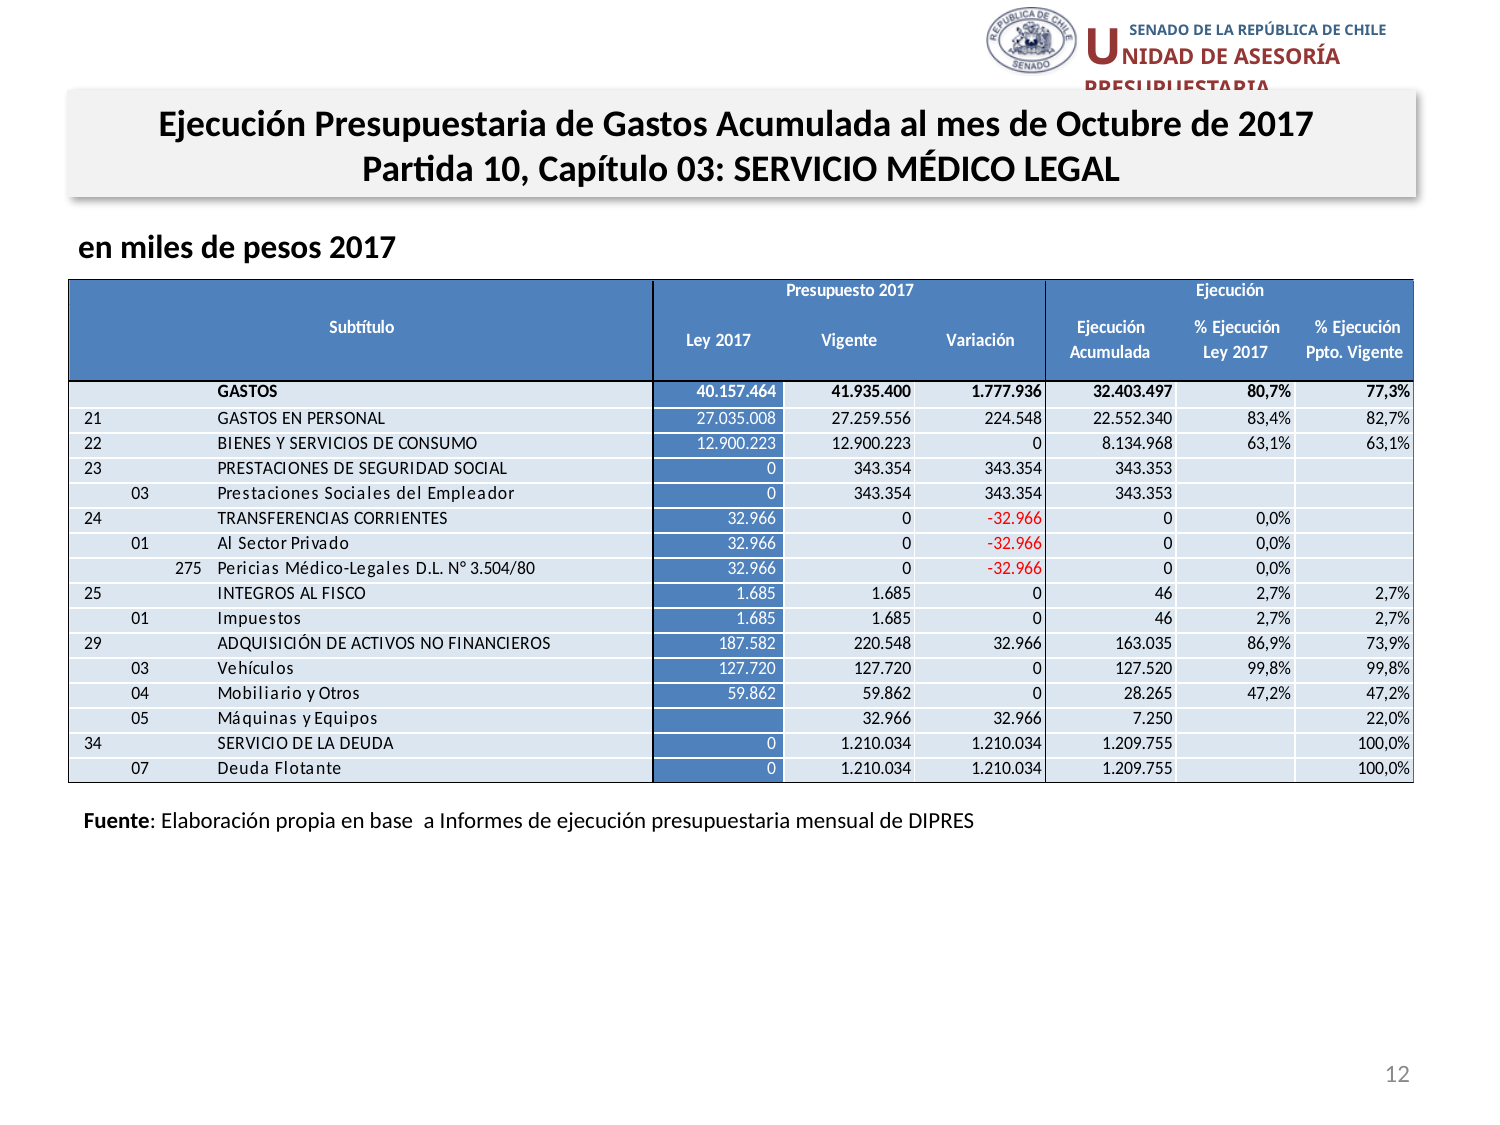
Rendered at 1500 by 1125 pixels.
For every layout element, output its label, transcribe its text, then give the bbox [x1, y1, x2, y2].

footer Fuente: Elaboración propia en base a Informes de ejecución presupuestaria mensual de DIPRES [69, 797, 1449, 858]
text_box en miles de pesos 2017 [63, 218, 1414, 277]
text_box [67, 278, 1416, 784]
slide_number 12 [1074, 1042, 1425, 1103]
text_box Ejecución Presupuestaria de Gastos Acumulada al mes de Octubre de 2017 Partida 10, Capítulo 03: SERVICIO MÉDICO LEGAL [67, 90, 1415, 197]
picture [986, 7, 1079, 76]
